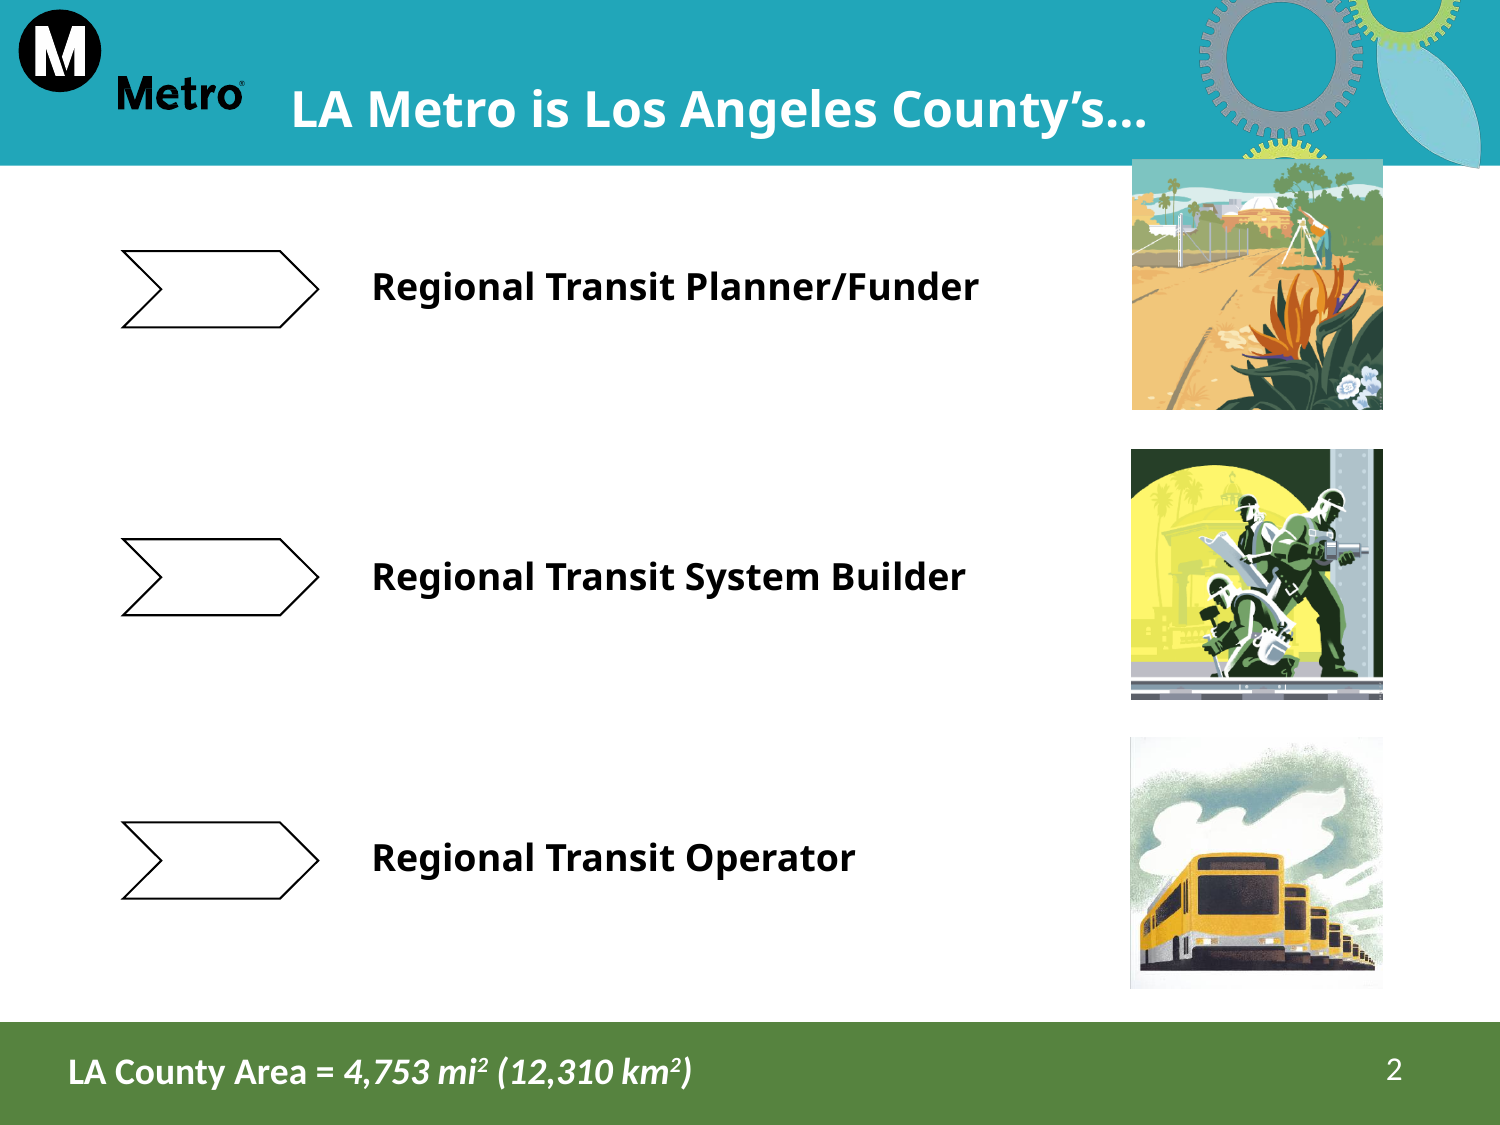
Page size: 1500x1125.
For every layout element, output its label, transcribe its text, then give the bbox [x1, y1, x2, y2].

slide_number 2 [1057, 1047, 1403, 1088]
text_box [123, 251, 319, 328]
text_box [123, 539, 319, 616]
picture [1130, 737, 1383, 989]
text_box LA County Area = 4,753 mi2 (12,310 km2) [53, 1039, 708, 1100]
text_box [123, 822, 319, 899]
picture [1131, 449, 1383, 700]
title LA Metro is Los Angeles County’s… [290, 77, 1210, 200]
text_box Regional Transit Planner/Funder [362, 258, 1126, 361]
text_box Regional Transit System Builder [362, 548, 1126, 651]
picture [1130, 0, 1500, 411]
text_box Regional Transit Operator [362, 829, 1125, 932]
